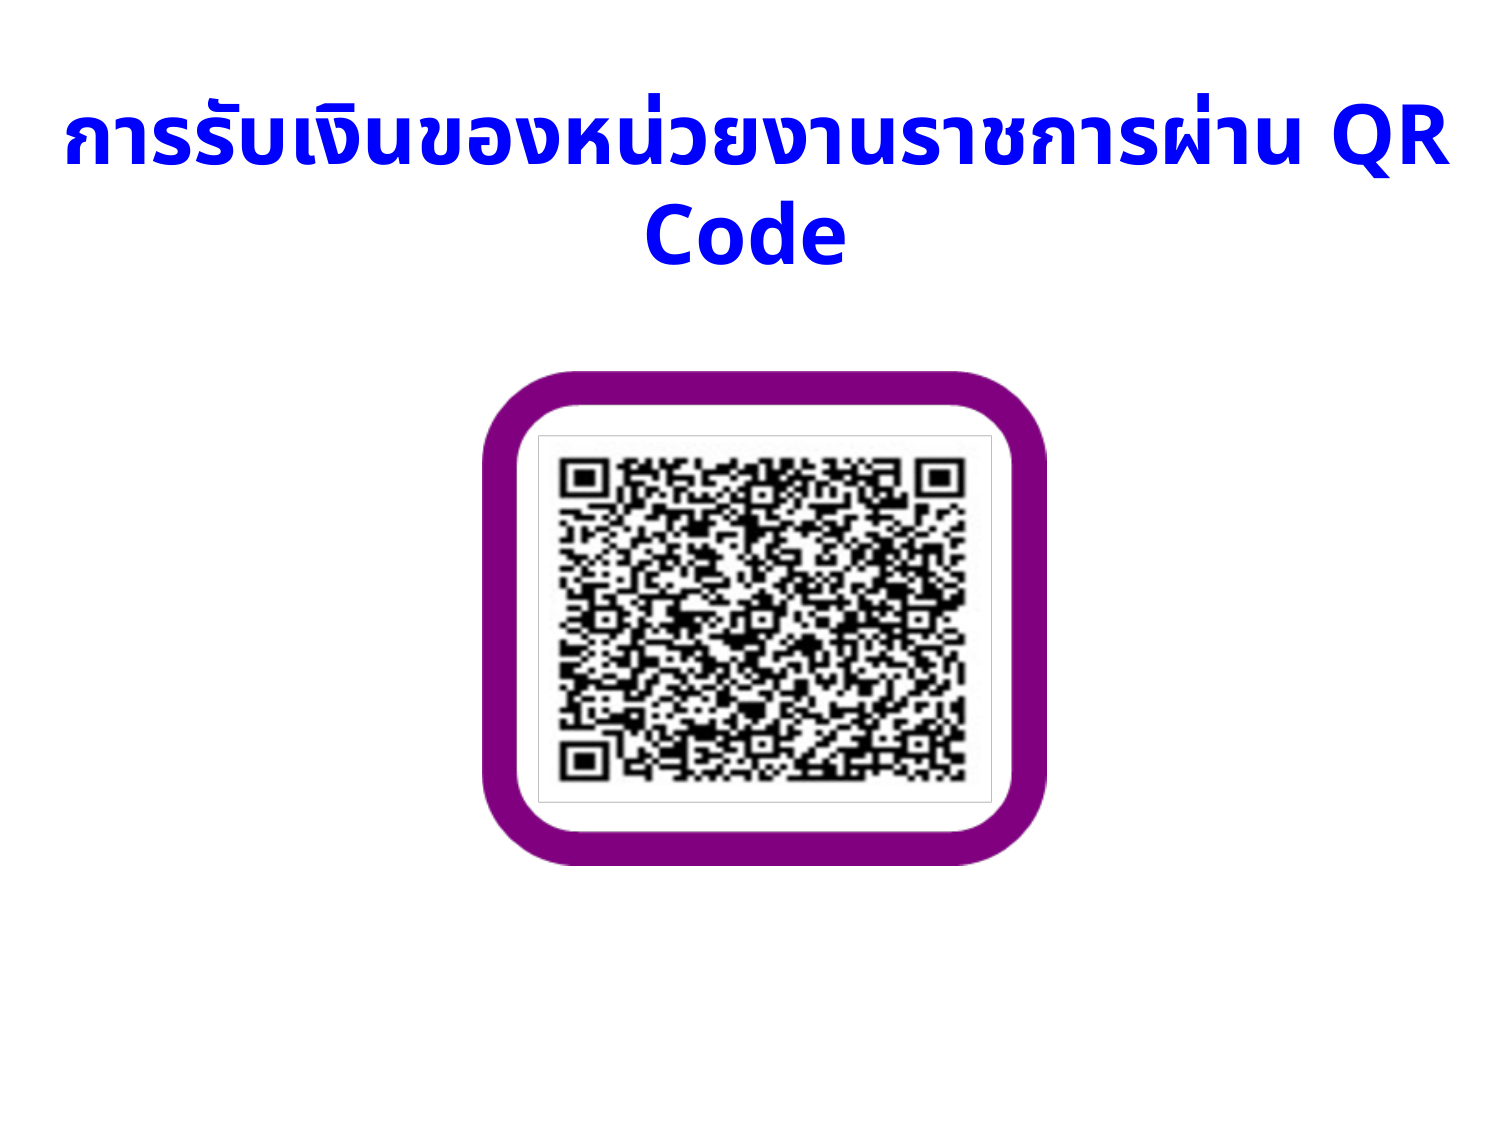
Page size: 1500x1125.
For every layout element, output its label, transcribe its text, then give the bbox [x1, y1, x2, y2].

text_box การรับเงินของหน่วยงานราชการผ่าน QR Code [1, 73, 1491, 290]
picture [482, 371, 1047, 866]
